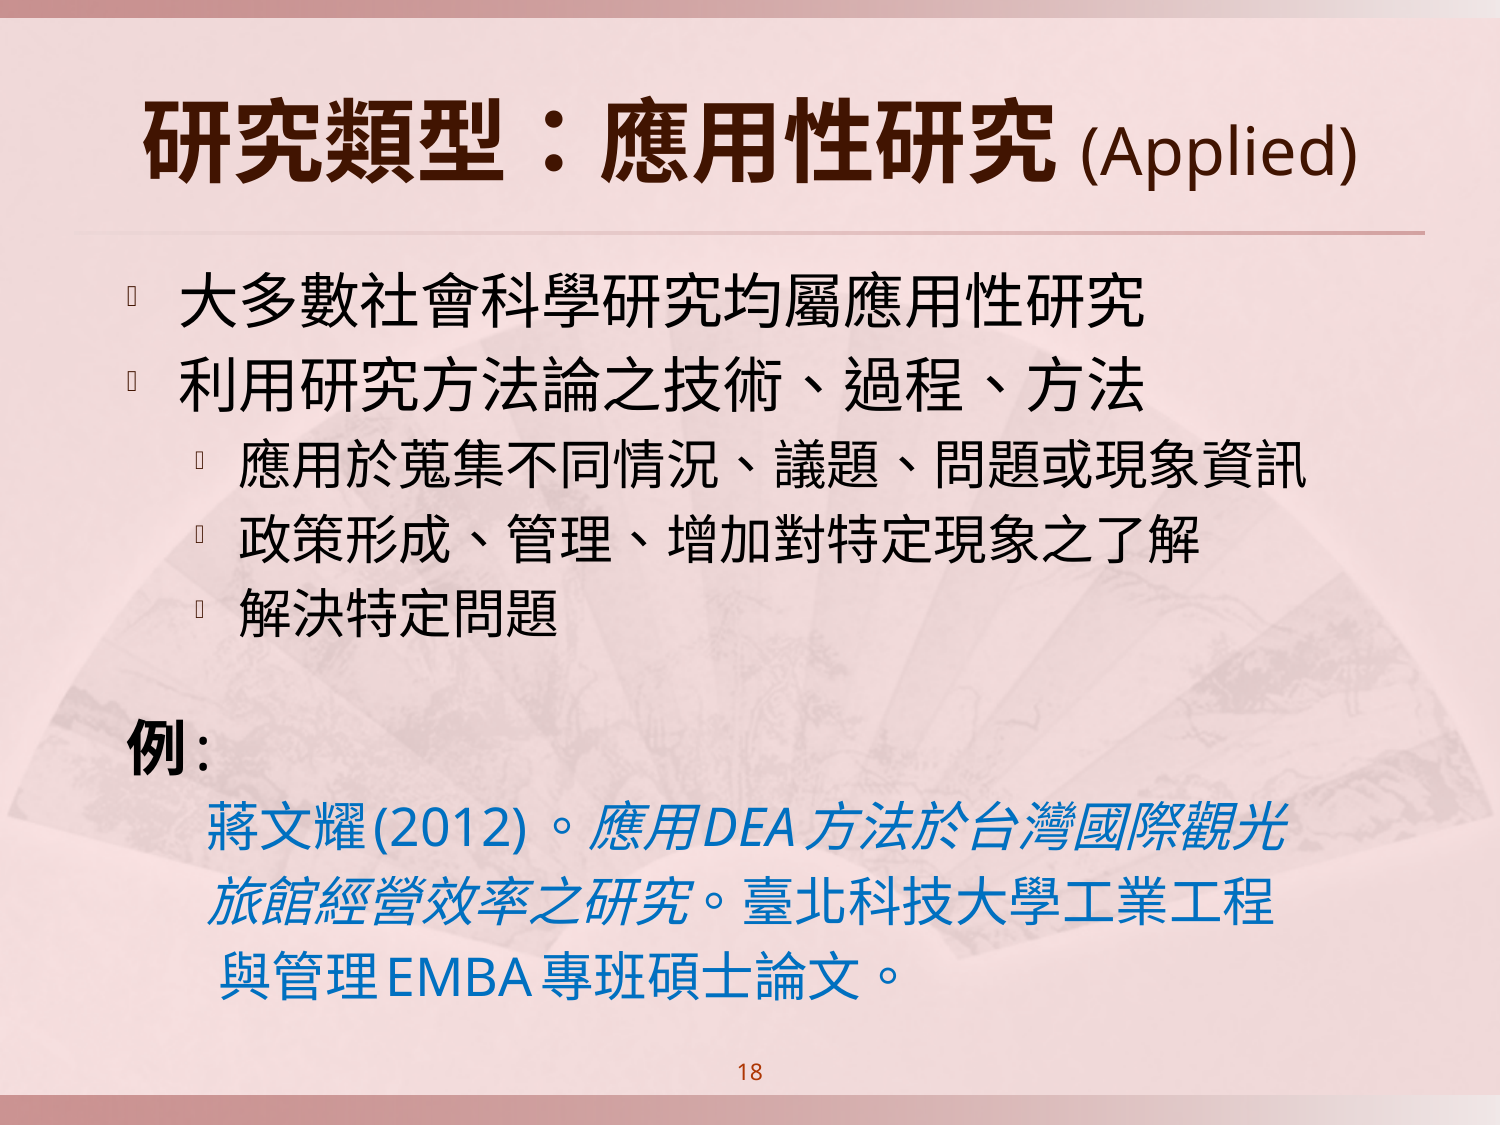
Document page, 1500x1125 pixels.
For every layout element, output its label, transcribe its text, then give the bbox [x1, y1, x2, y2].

slide_number 18 [675, 1050, 825, 1097]
title 研究類型：應用性研究(Applied) [75, 45, 1425, 233]
list 大多數社會科學研究均屬應用性研究 利用研究方法論之技術、過程、方法 應用於蒐集不同情況、議題、問題或現象資訊 政策形成、管理、增加對特定現象之了解 解決特定問題 例: 蔣文耀(2012)。應用DEA方法於台灣國際觀光 旅館經營效率之研究。臺北科技大學工業工程 與管理EMBA專班碩士論文。 [112, 255, 1438, 1024]
